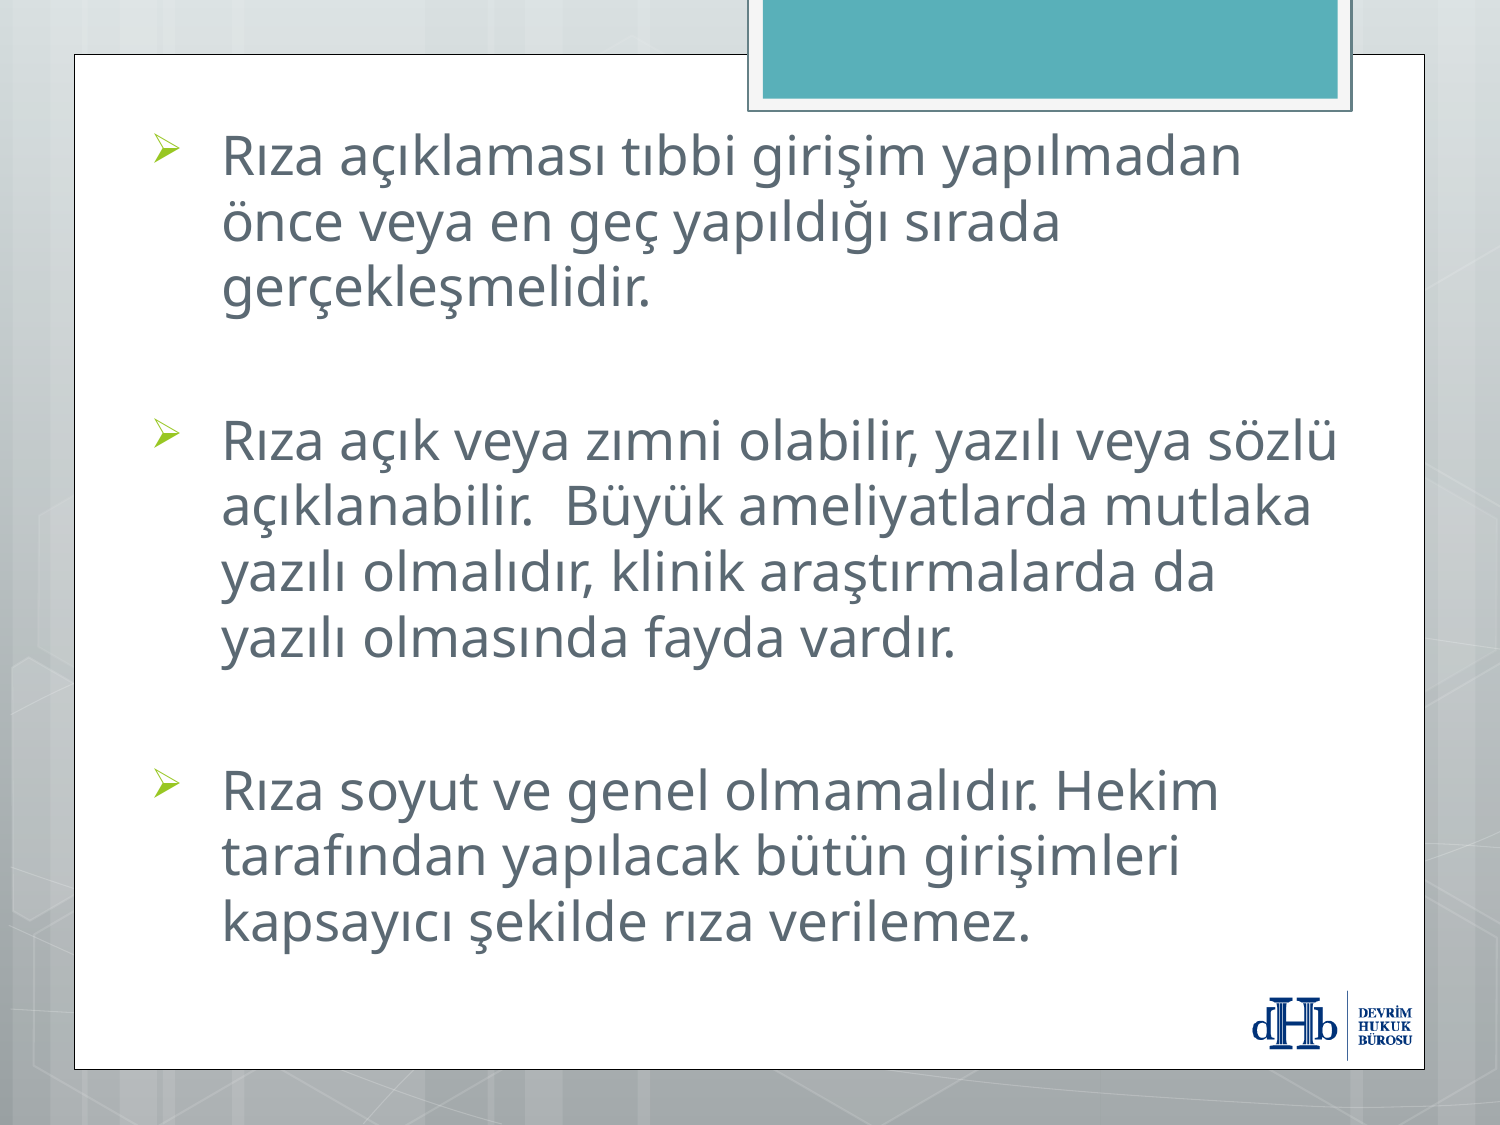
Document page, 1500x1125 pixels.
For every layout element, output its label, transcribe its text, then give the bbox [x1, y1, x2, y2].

picture [1244, 987, 1419, 1064]
list Rıza açıklaması tıbbi girişim yapılmadan önce veya en geç yapıldığı sırada gerçekleşmelidir. Rıza açık veya zımni olabilir, yazılı veya sözlü açıklanabilir. Büyük ameliyatlarda mutlaka yazılı olmalıdır, klinik araştırmalarda da yazılı olmasında fayda vardır. Rıza soyut ve genel olmamalıdır. Hekim tarafından yapılacak bütün girişimleri kapsayıcı şekilde rıza verilemez. [135, 113, 1362, 1090]
